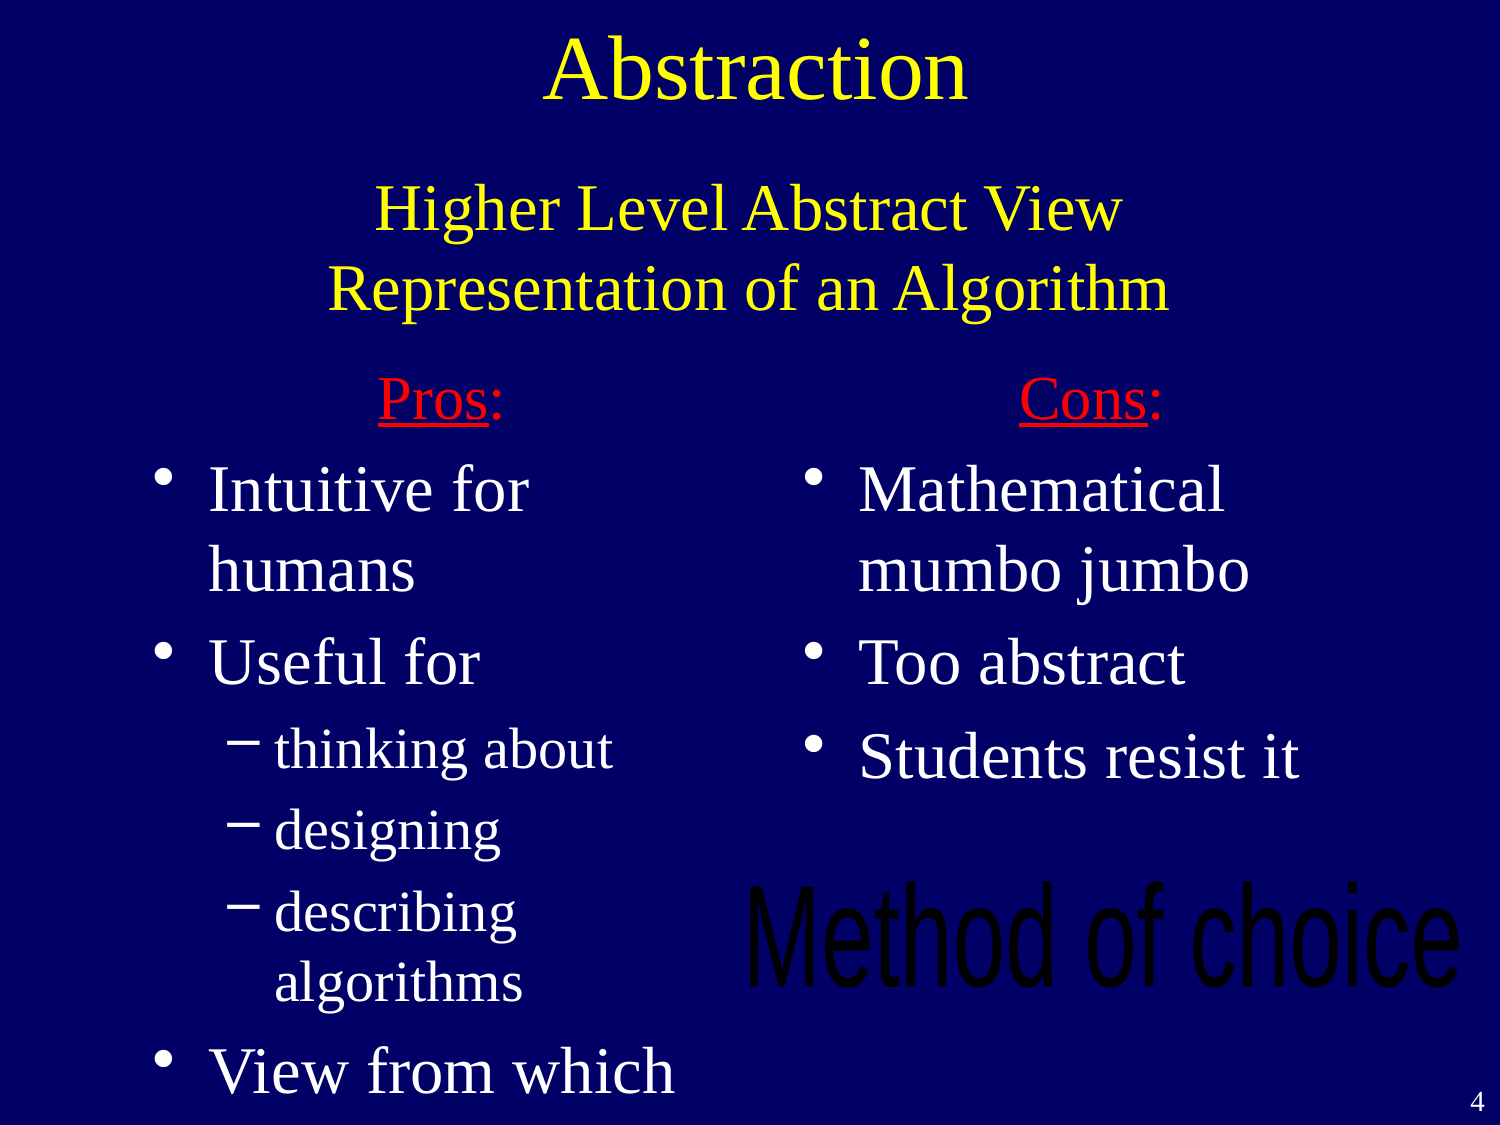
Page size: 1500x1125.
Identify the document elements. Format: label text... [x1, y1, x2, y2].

text_box Abstraction [62, 0, 1450, 150]
list Intuitive for humans Useful for thinking about designing describing algorithms View from which correctness is self evident. [137, 437, 763, 1113]
text_box Cons: [1004, 350, 1180, 440]
title Higher Level Abstract View Representation of an Algorithm [112, 150, 1388, 338]
list Mathematical mumbo jumbo Too abstract Students resist it [787, 437, 1463, 1113]
text_box Pros: [363, 350, 521, 440]
